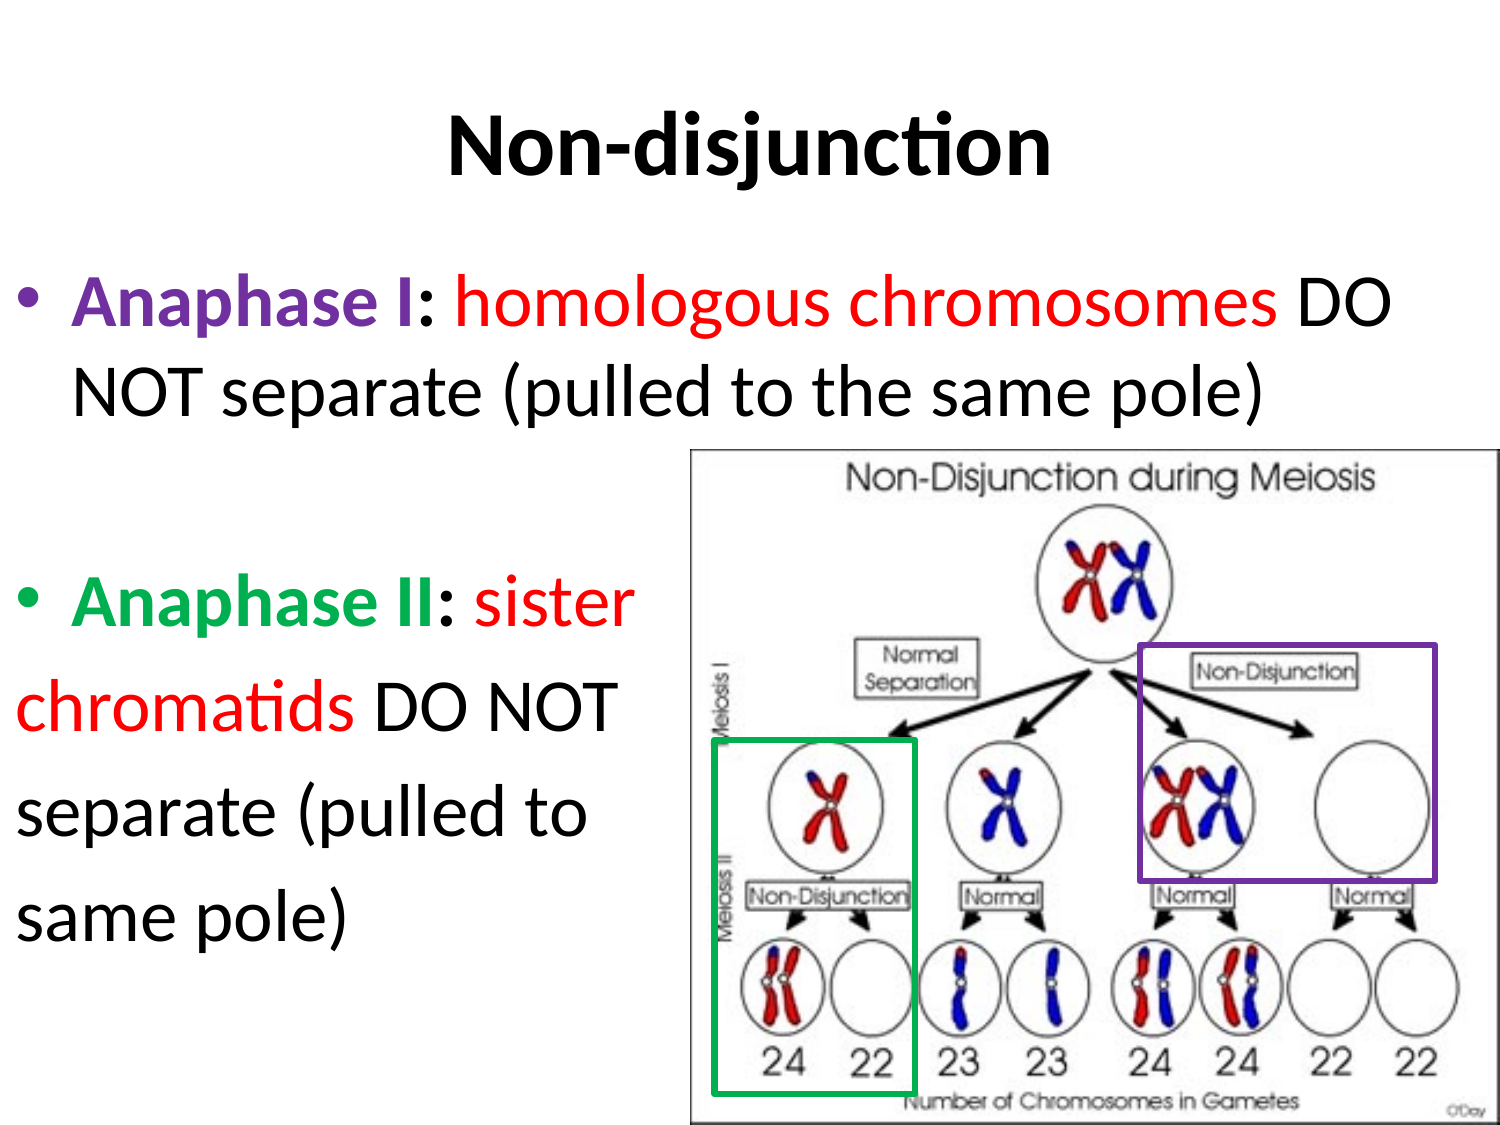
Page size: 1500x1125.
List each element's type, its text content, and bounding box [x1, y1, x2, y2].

title Non-disjunction [75, 45, 1425, 233]
list Anaphase I: homologous chromosomes DO NOT separate (pulled to the same pole) Anaphase II: sister chromatids DO NOT separate (pulled to same pole) [0, 243, 1500, 1083]
picture [690, 449, 1500, 1125]
